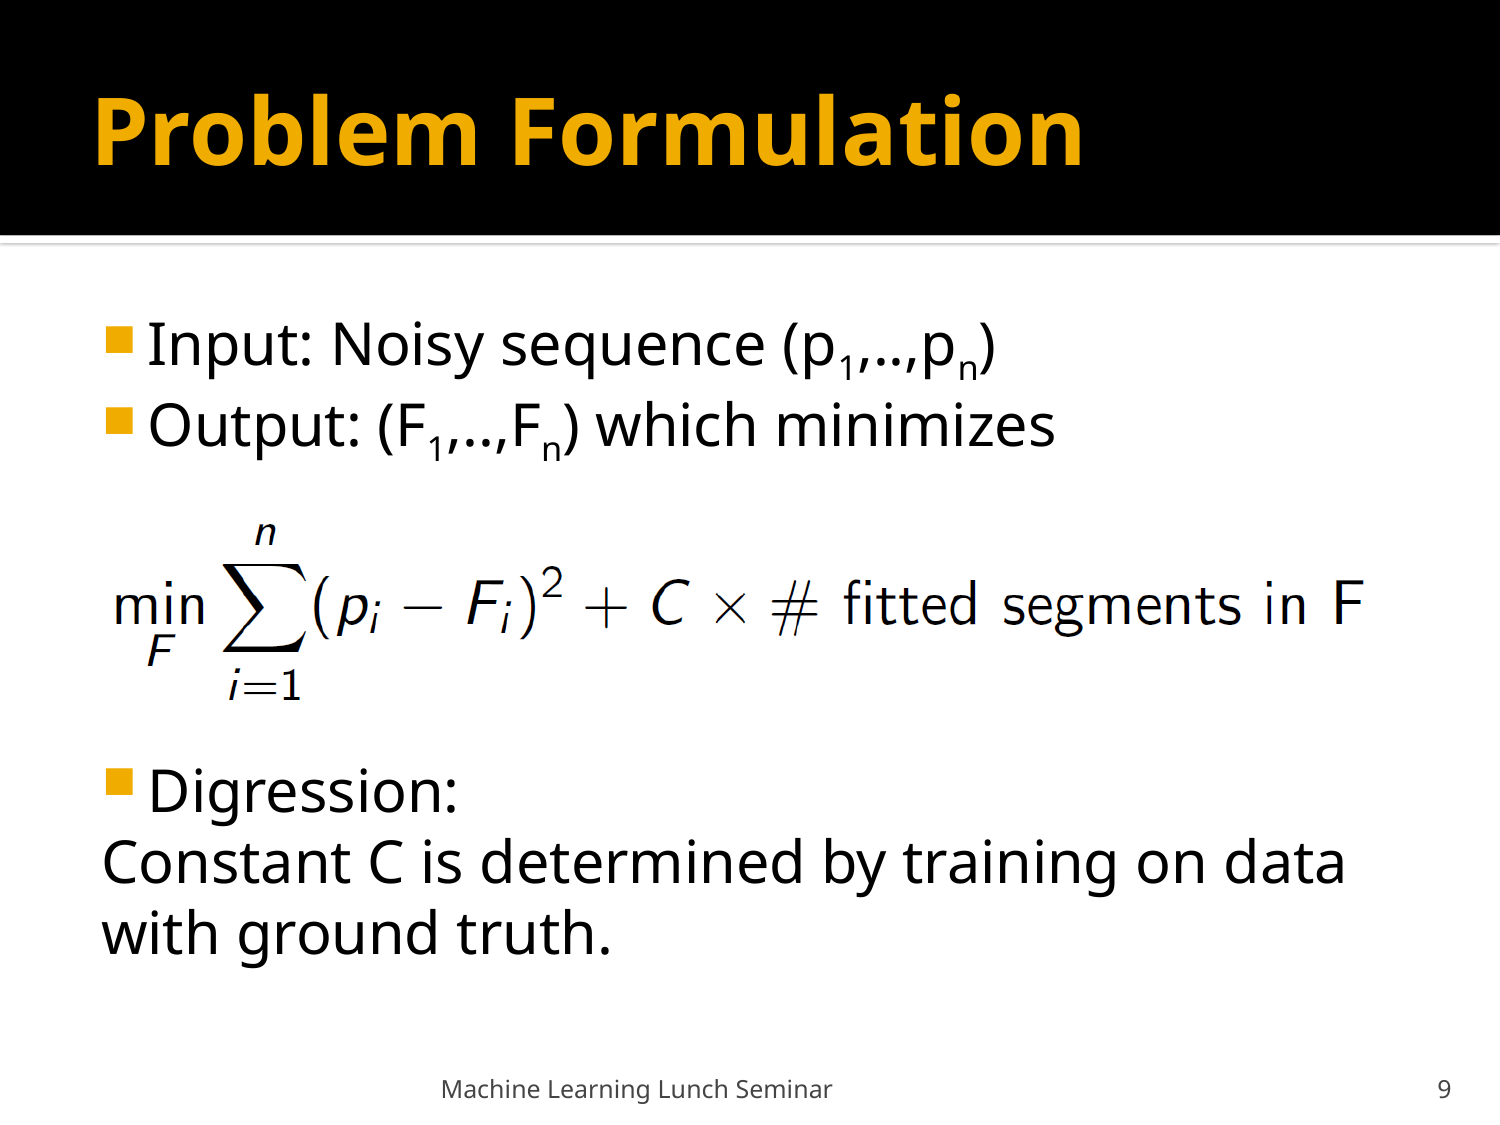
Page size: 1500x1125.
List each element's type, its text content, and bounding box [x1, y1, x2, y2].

title Problem Formulation [75, 25, 1425, 231]
slide_number 9 [1345, 1062, 1467, 1108]
footer Machine Learning Lunch Seminar [433, 1062, 1337, 1108]
picture [112, 474, 1375, 717]
list Input: Noisy sequence (p1,..,pn) Output: (F1,..,Fn) which minimizes Digression: Constant C is determined by training on data with ground truth. [75, 291, 1425, 1050]
